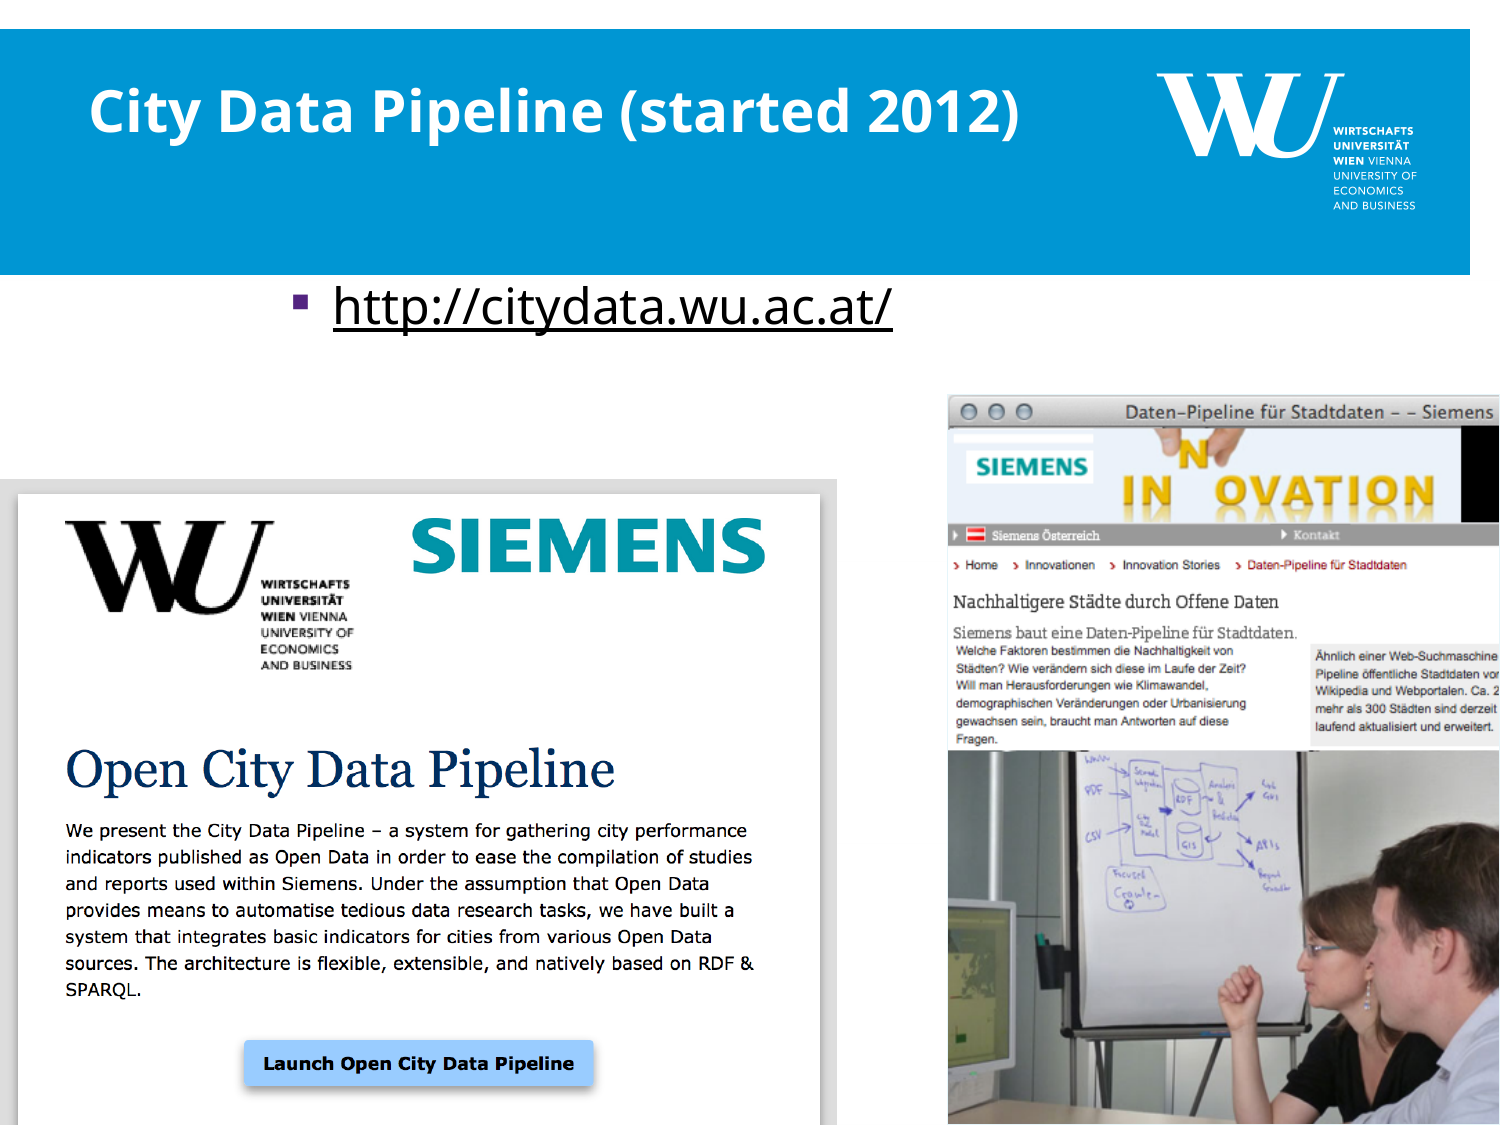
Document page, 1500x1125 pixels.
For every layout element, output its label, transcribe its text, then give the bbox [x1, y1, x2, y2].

title City Data Pipeline (started 2012) [88, 42, 1096, 176]
list http://citydata.wu.ac.at/ [289, 267, 1211, 1036]
picture [0, 0, 1500, 1125]
picture [1158, 74, 1344, 158]
